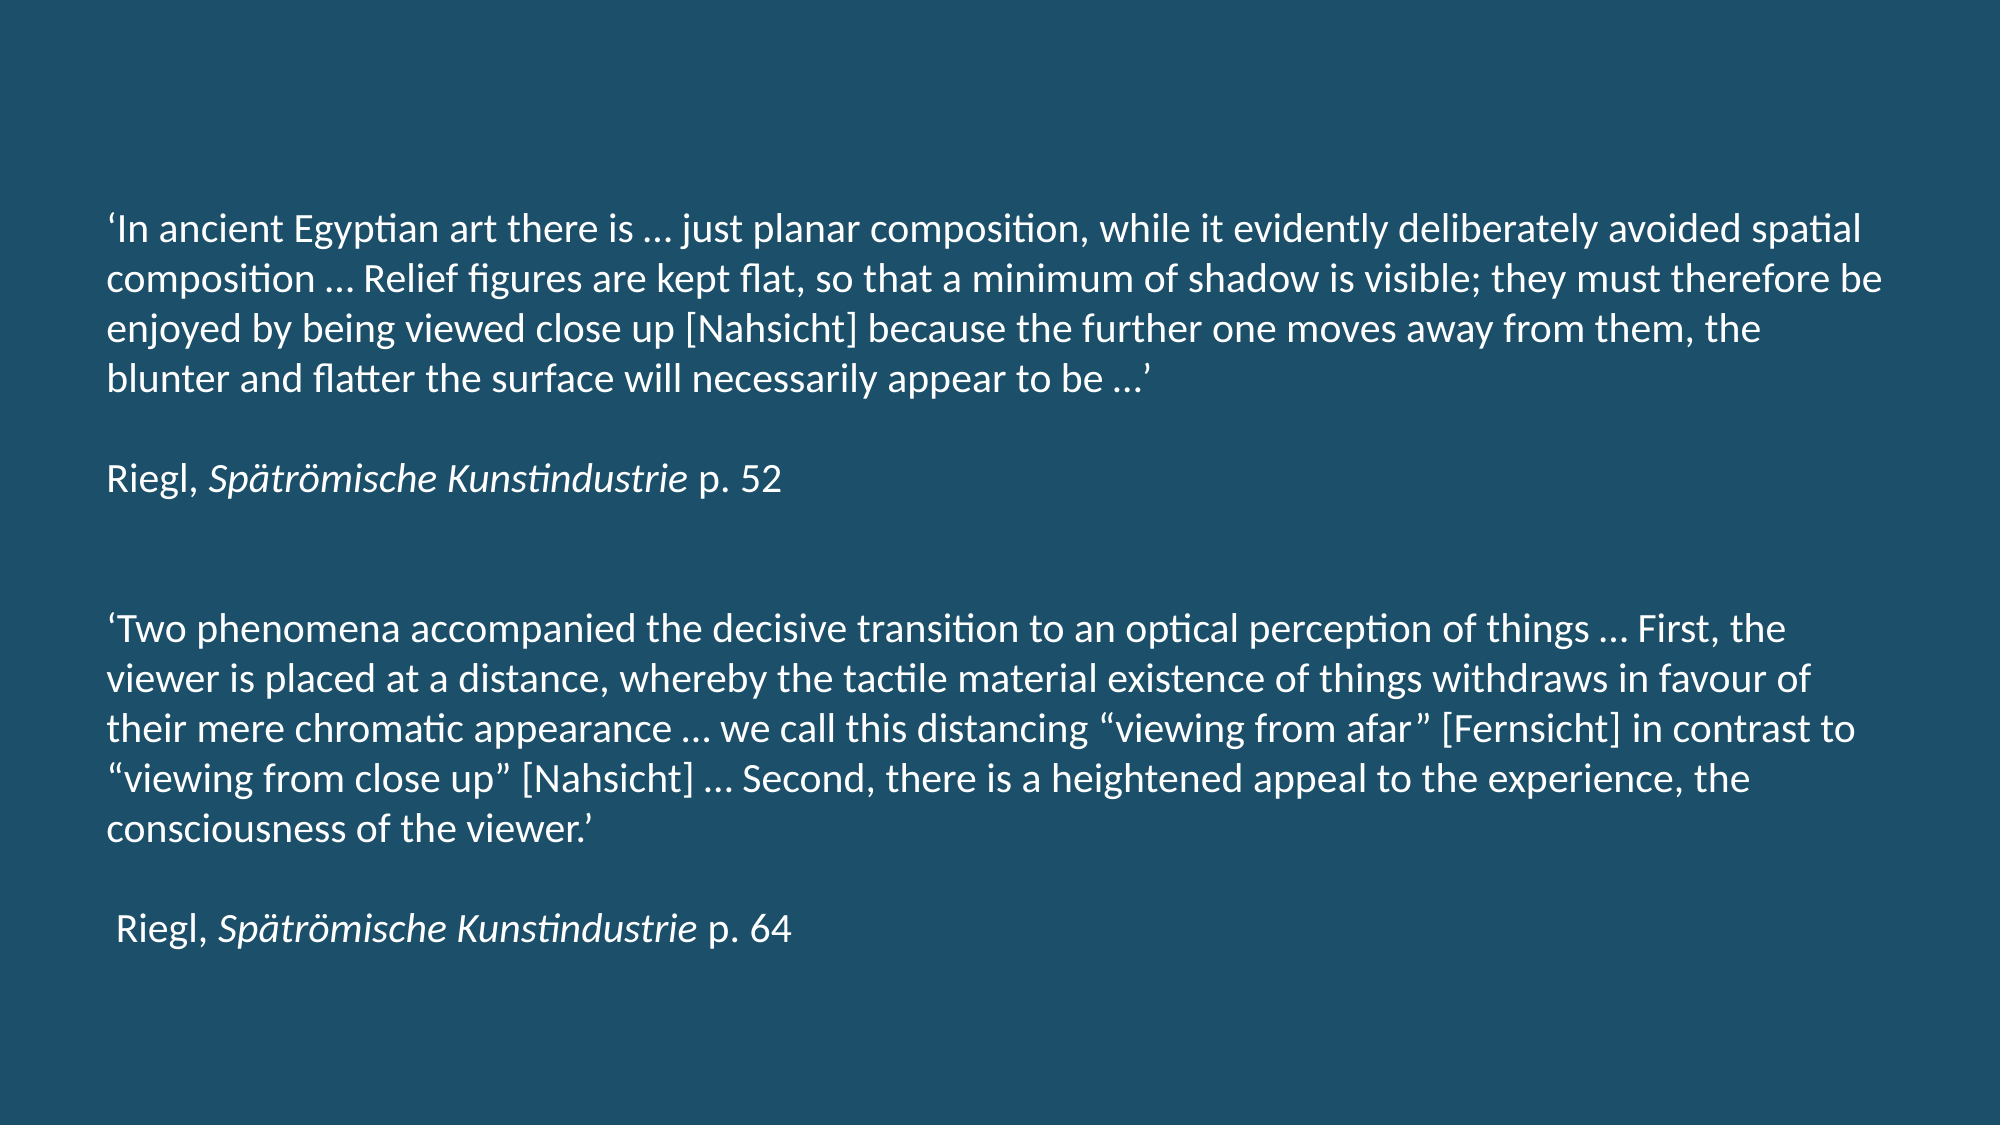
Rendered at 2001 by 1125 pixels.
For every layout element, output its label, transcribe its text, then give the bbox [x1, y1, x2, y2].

text_box ‘In ancient Egyptian art there is … just planar composition, while it evidently deliberately avoided spatial composition … Relief figures are kept flat, so that a minimum of shadow is visible; they must therefore be enjoyed by being viewed close up [Nahsicht] because the further one moves away from them, the blunter and flatter the surface will necessarily appear to be …’ Riegl, Spätrömische Kunstindustrie p. 52 ‘Two phenomena accompanied the decisive transition to an optical perception of things … First, the viewer is placed at a distance, whereby the tactile material existence of things withdraws in favour of their mere chromatic appearance … we call this distancing “viewing from afar” [Fernsicht] in contrast to “viewing from close up” [Nahsicht] … Second, there is a heightened appeal to the experience, the consciousness of the viewer.’ Riegl, Spätrömische Kunstindustrie p. 64 [91, 143, 1909, 1009]
